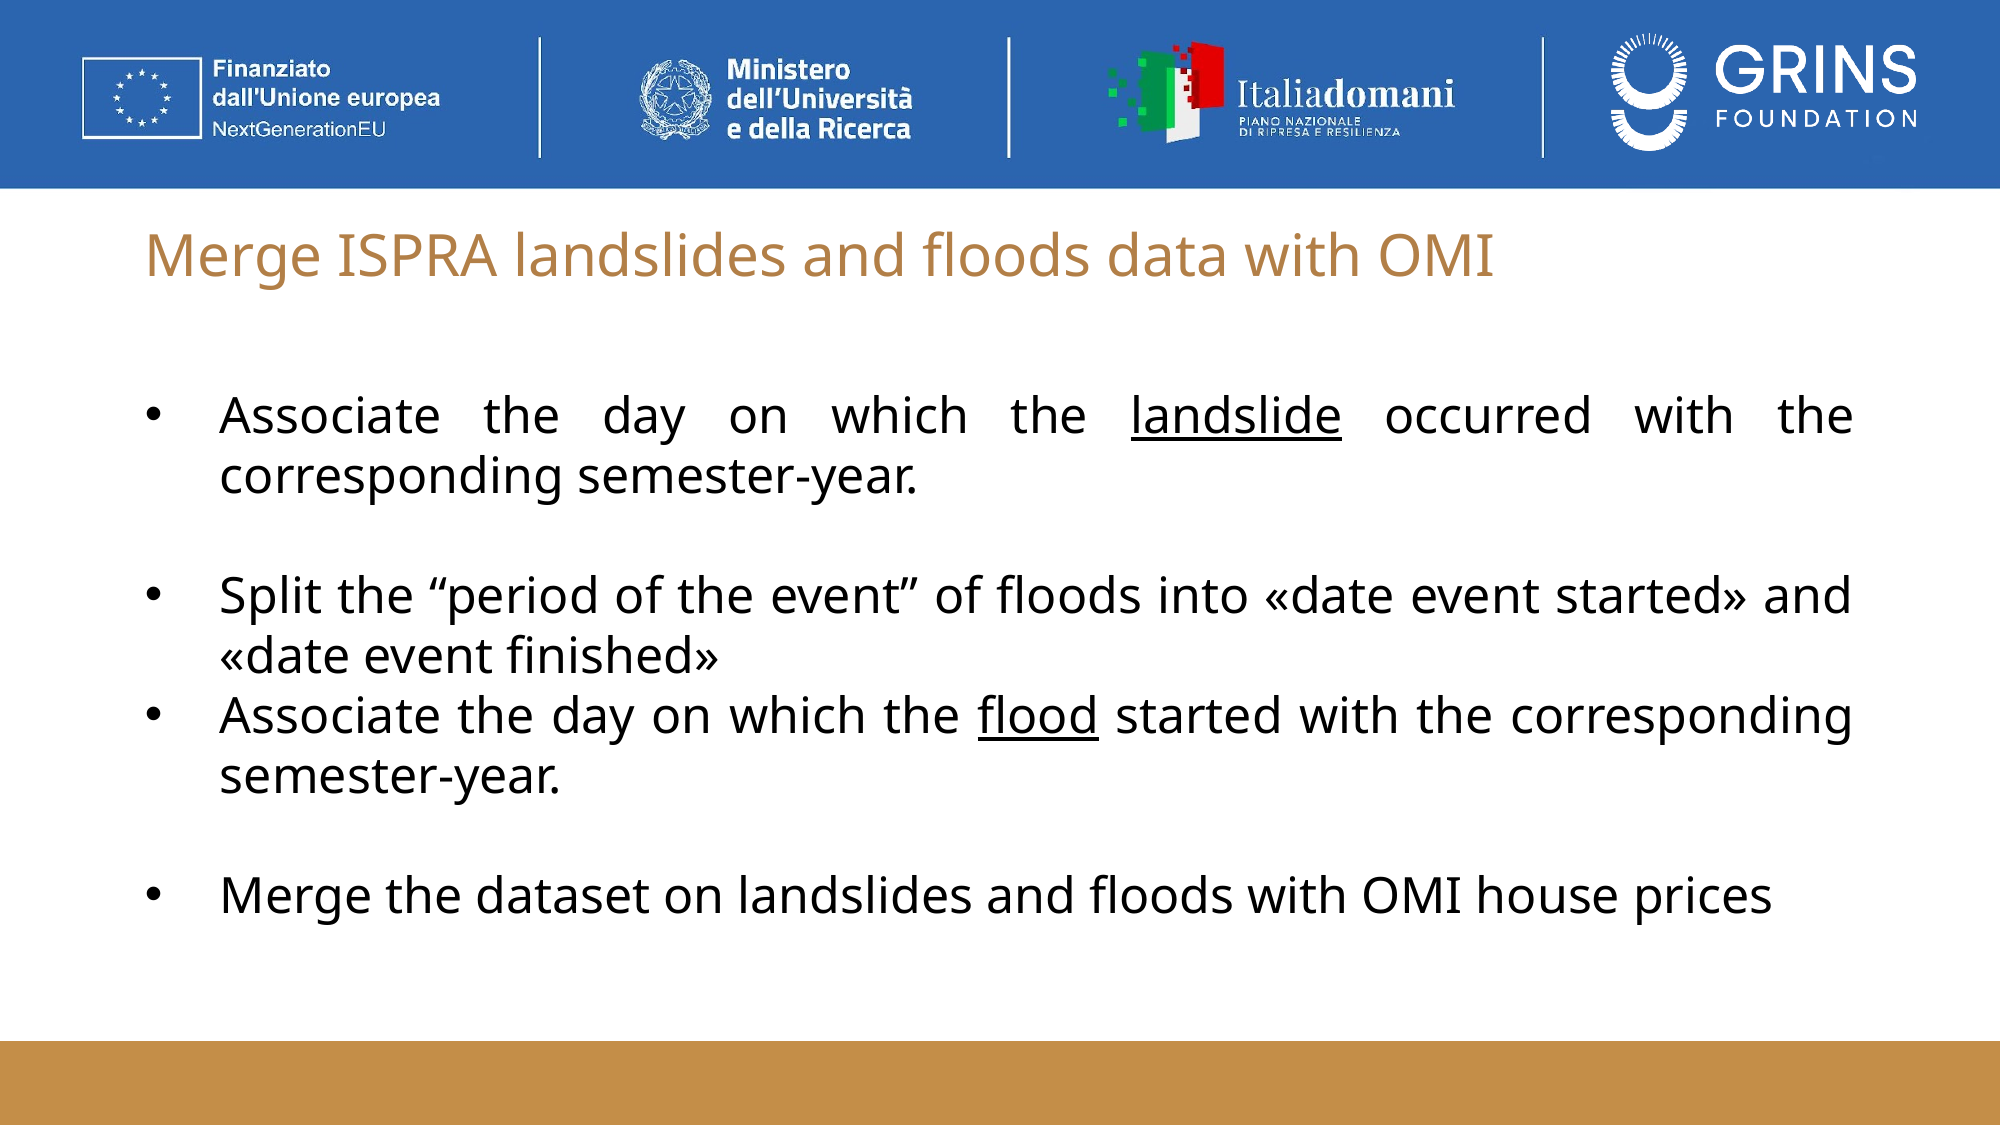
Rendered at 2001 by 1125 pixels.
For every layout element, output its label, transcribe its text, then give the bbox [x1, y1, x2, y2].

picture [0, 1041, 2000, 1125]
title Merge ISPRA landslides and floods data with OMI [137, 219, 1863, 348]
picture [0, 0, 2000, 196]
list Associate the day on which the landslide occurred with the corresponding semester-year. Split the “period of the event” of floods into «date event started» and «date event finished» Associate the day on which the flood started with the corresponding semester-year. Merge the dataset on landslides and floods with OMI house prices [137, 375, 1863, 1014]
